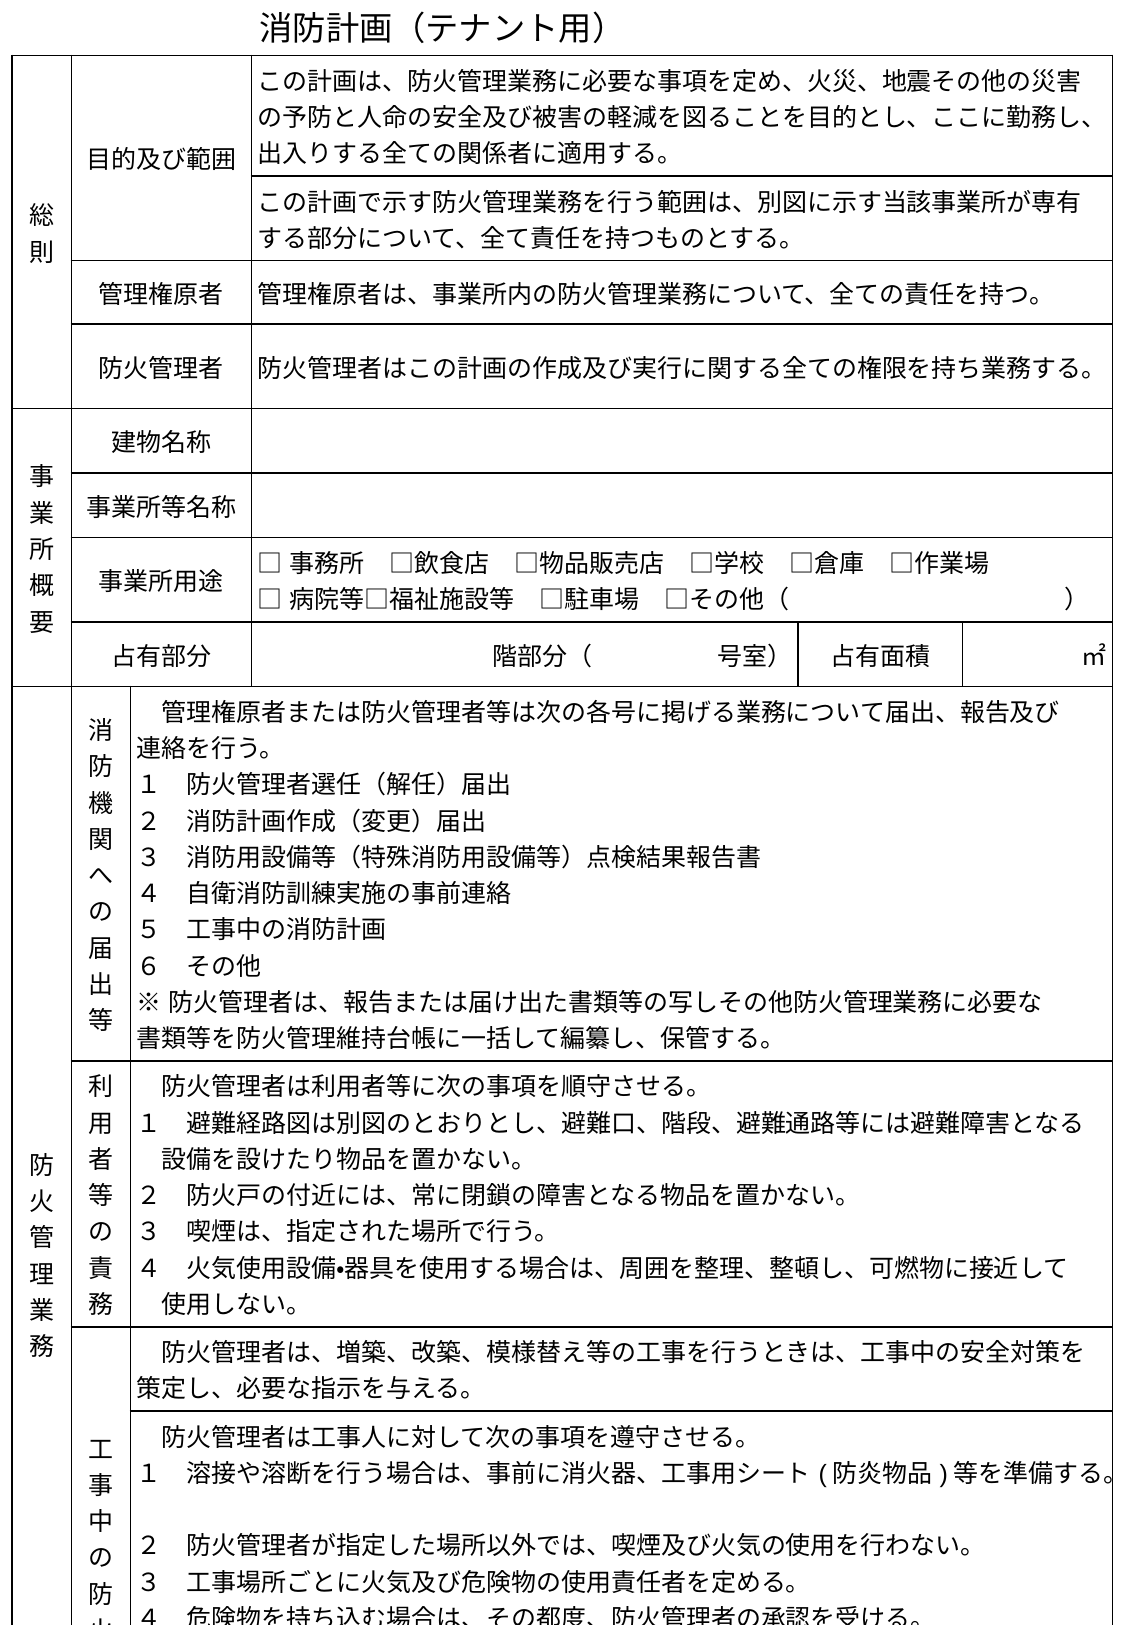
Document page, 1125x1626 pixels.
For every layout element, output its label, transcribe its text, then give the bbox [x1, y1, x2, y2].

table_cell 占有面積 [799, 623, 962, 686]
table_cell 防火管理業務 [13, 687, 71, 1625]
table_cell 管理権原者は、事業所内の防火管理業務について、全ての責任を持つ。 [252, 261, 1112, 323]
table_cell [252, 474, 1112, 537]
table_cell この計画で示す防火管理業務を行う範囲は、別図に示す当該事業所が専有する部分について、全て責任を持つものとする。 [252, 177, 1112, 260]
table_cell 消防機関への届出等 [72, 687, 130, 1060]
table_cell 事業所等名称 [72, 474, 251, 537]
table_cell □事務所 □飲食店 □物品販売店 □学校 □倉庫 □作業場 □病院等□福祉施設等 □駐車場 □その他（ ） [252, 538, 1112, 621]
table_header この計画は、防火管理業務に必要な事項を定め、火災、地震その他の災害の予防と人命の安全及び被害の軽減を図ることを目的とし、ここに勤務し、出入りする全ての関係者に適用する。 [252, 56, 1112, 175]
table_cell 工事中の防火管理 [72, 1328, 130, 1625]
table_cell 事業所概要 [13, 409, 71, 686]
table_cell 階部分（ 号室） [252, 623, 797, 686]
table_cell 防火管理者は、増築、改築、模様替え等の工事を行うときは、工事中の安全対策を策定し、必要な指示を与える。 [131, 1328, 1112, 1410]
table_cell 事業所用途 [72, 538, 251, 621]
table_cell 管理権原者または防火管理者等は次の各号に掲げる業務について届出、報告及び 連絡を行う。 １ 防火管理者選任（解任）届出 ２ 消防計画作成（変更）届出 ３ 消防用設備等（特殊消防用設備等）点検結果報告書 ４ 自衛消防訓練実施の事前連絡 ５ 工事中の消防計画 ６ その他 ※防火管理者は、報告または届け出た書類等の写しその他防火管理業務に必要な 書類等を防火管理維持台帳に一括して編纂し、保管する。 [131, 687, 1112, 1060]
text_box 消防計画（テナント用） [244, 0, 881, 55]
table_cell 管理権原者 [72, 261, 251, 323]
table_header 総則 [13, 56, 71, 408]
table_cell 防火管理者は工事人に対して次の事項を遵守させる。 １ 溶接や溶断を行う場合は、事前に消火器、工事用シート(防炎物品)等を準備する。 ２ 防火管理者が指定した場所以外では、喫煙及び火気の使用を行わない。 ３ 工事場所ごとに火気及び危険物の使用責任者を定める。 ４ 危険物を持ち込む場合は、その都度、防火管理者の承認を受ける。 ５ 放火を防止するため、資機材等を整理、整頓をする。 ６ その他防火管理者が指示すること。 ７ 軽微な増築、改築等の工事を行う場合で、この消防計画により適切に防火管理業務 を実施できる場合を除き、別に工事中の消防計画を作成し、消防署に届け出る。 [131, 1412, 1112, 1625]
table_cell 防火管理者は利用者等に次の事項を順守させる。 １ 避難経路図は別図のとおりとし、避難口、階段、避難通路等には避難障害となる 設備を設けたり物品を置かない。 ２ 防火戸の付近には、常に閉鎖の障害となる物品を置かない。 ３ 喫煙は、指定された場所で行う。 ４ 火気使用設備・器具を使用する場合は、周囲を整理、整頓し、可燃物に接近して 使用しない。 [131, 1062, 1112, 1326]
table_cell 防火管理者はこの計画の作成及び実行に関する全ての権限を持ち業務する。 [252, 325, 1112, 408]
table_cell [252, 409, 1112, 472]
table_cell 占有部分 [72, 623, 251, 686]
table_cell 利用者等の責務 [72, 1062, 130, 1326]
table_cell ㎡ [963, 623, 1112, 686]
table_cell 防火管理者 [72, 325, 251, 408]
table_cell 建物名称 [72, 409, 251, 472]
table_header 目的及び範囲 [72, 56, 251, 260]
